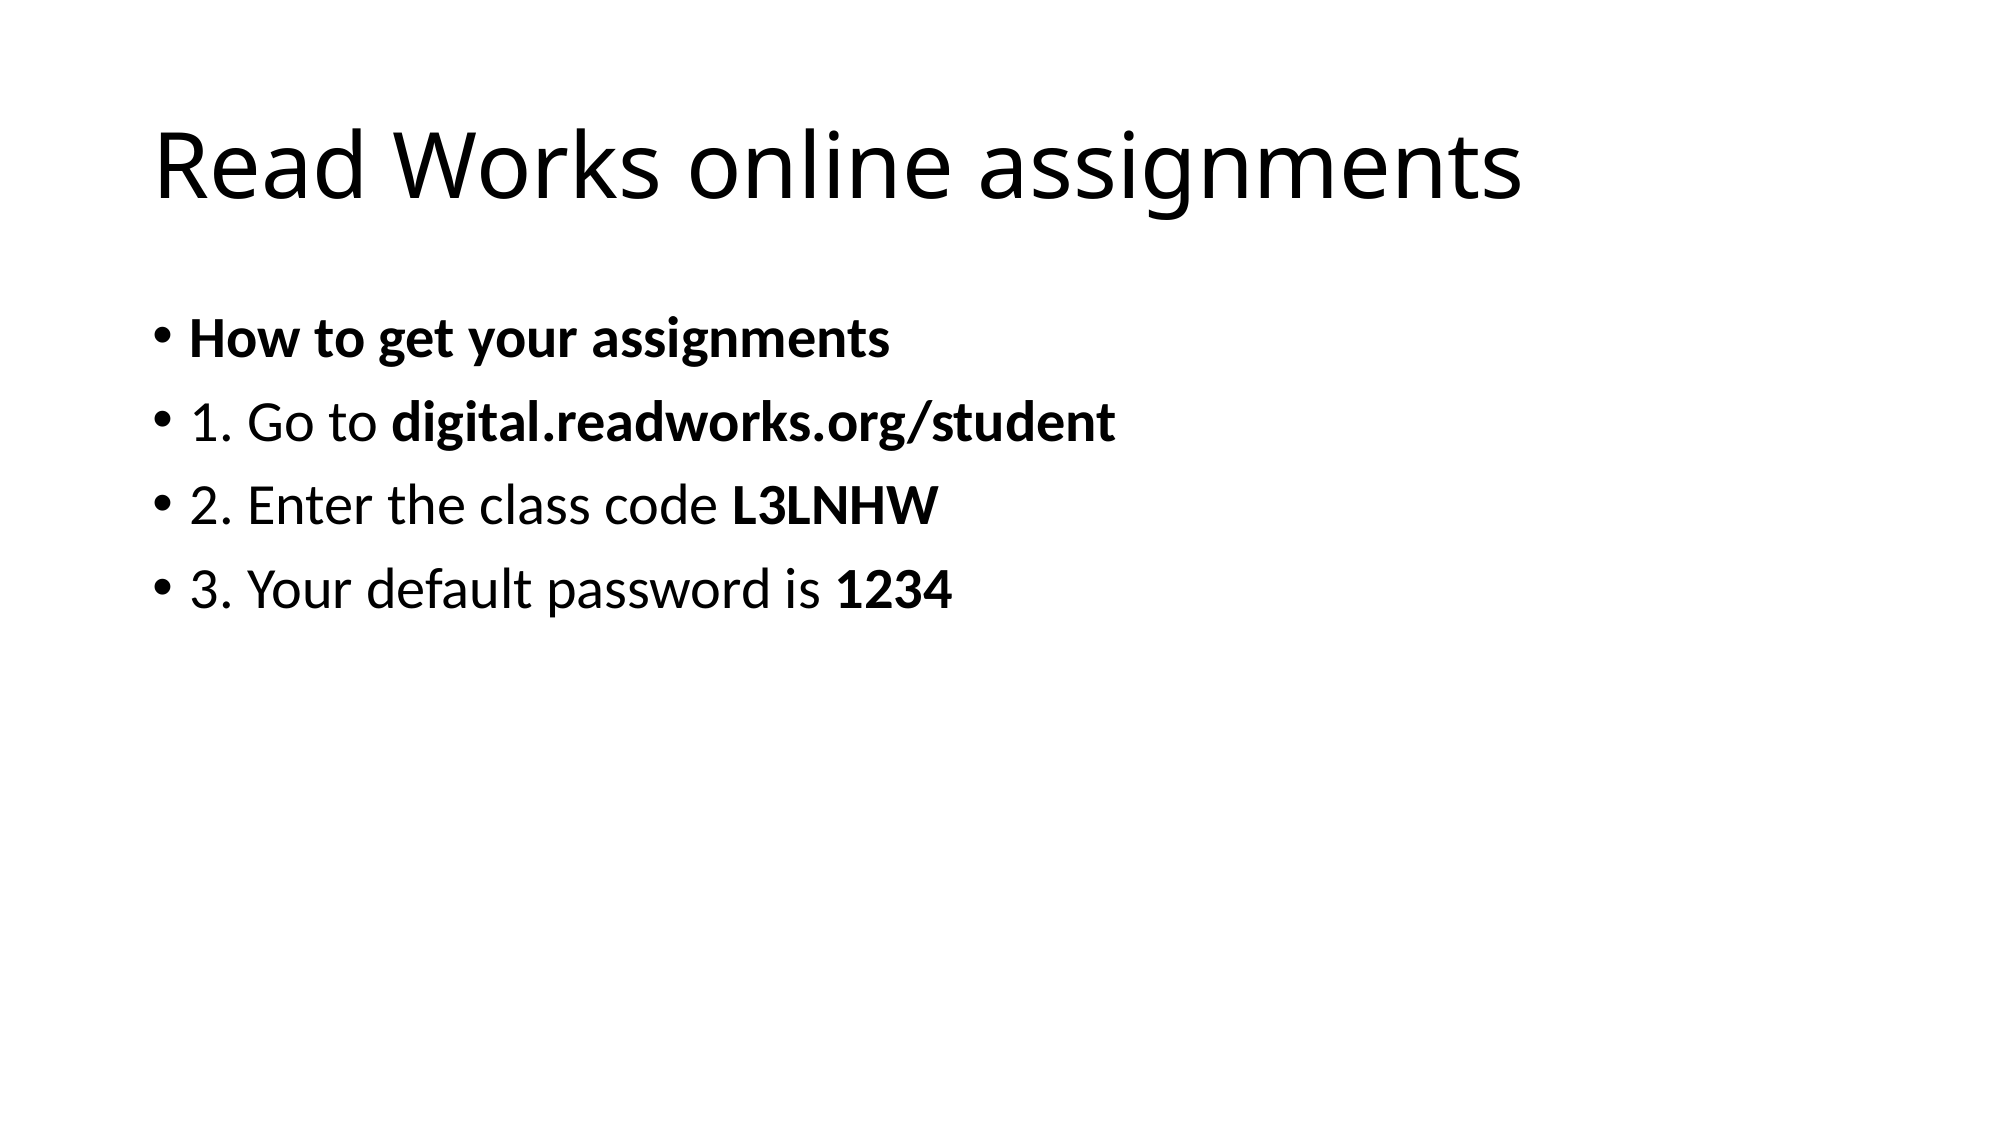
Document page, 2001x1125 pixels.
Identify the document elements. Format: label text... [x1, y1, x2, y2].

title Read Works online assignments [137, 59, 1863, 278]
list How to get your assignments 1. Go to digital.readworks.org/student 2. Enter the class code L3LNHW 3. Your default password is 1234 [137, 299, 1863, 1014]
